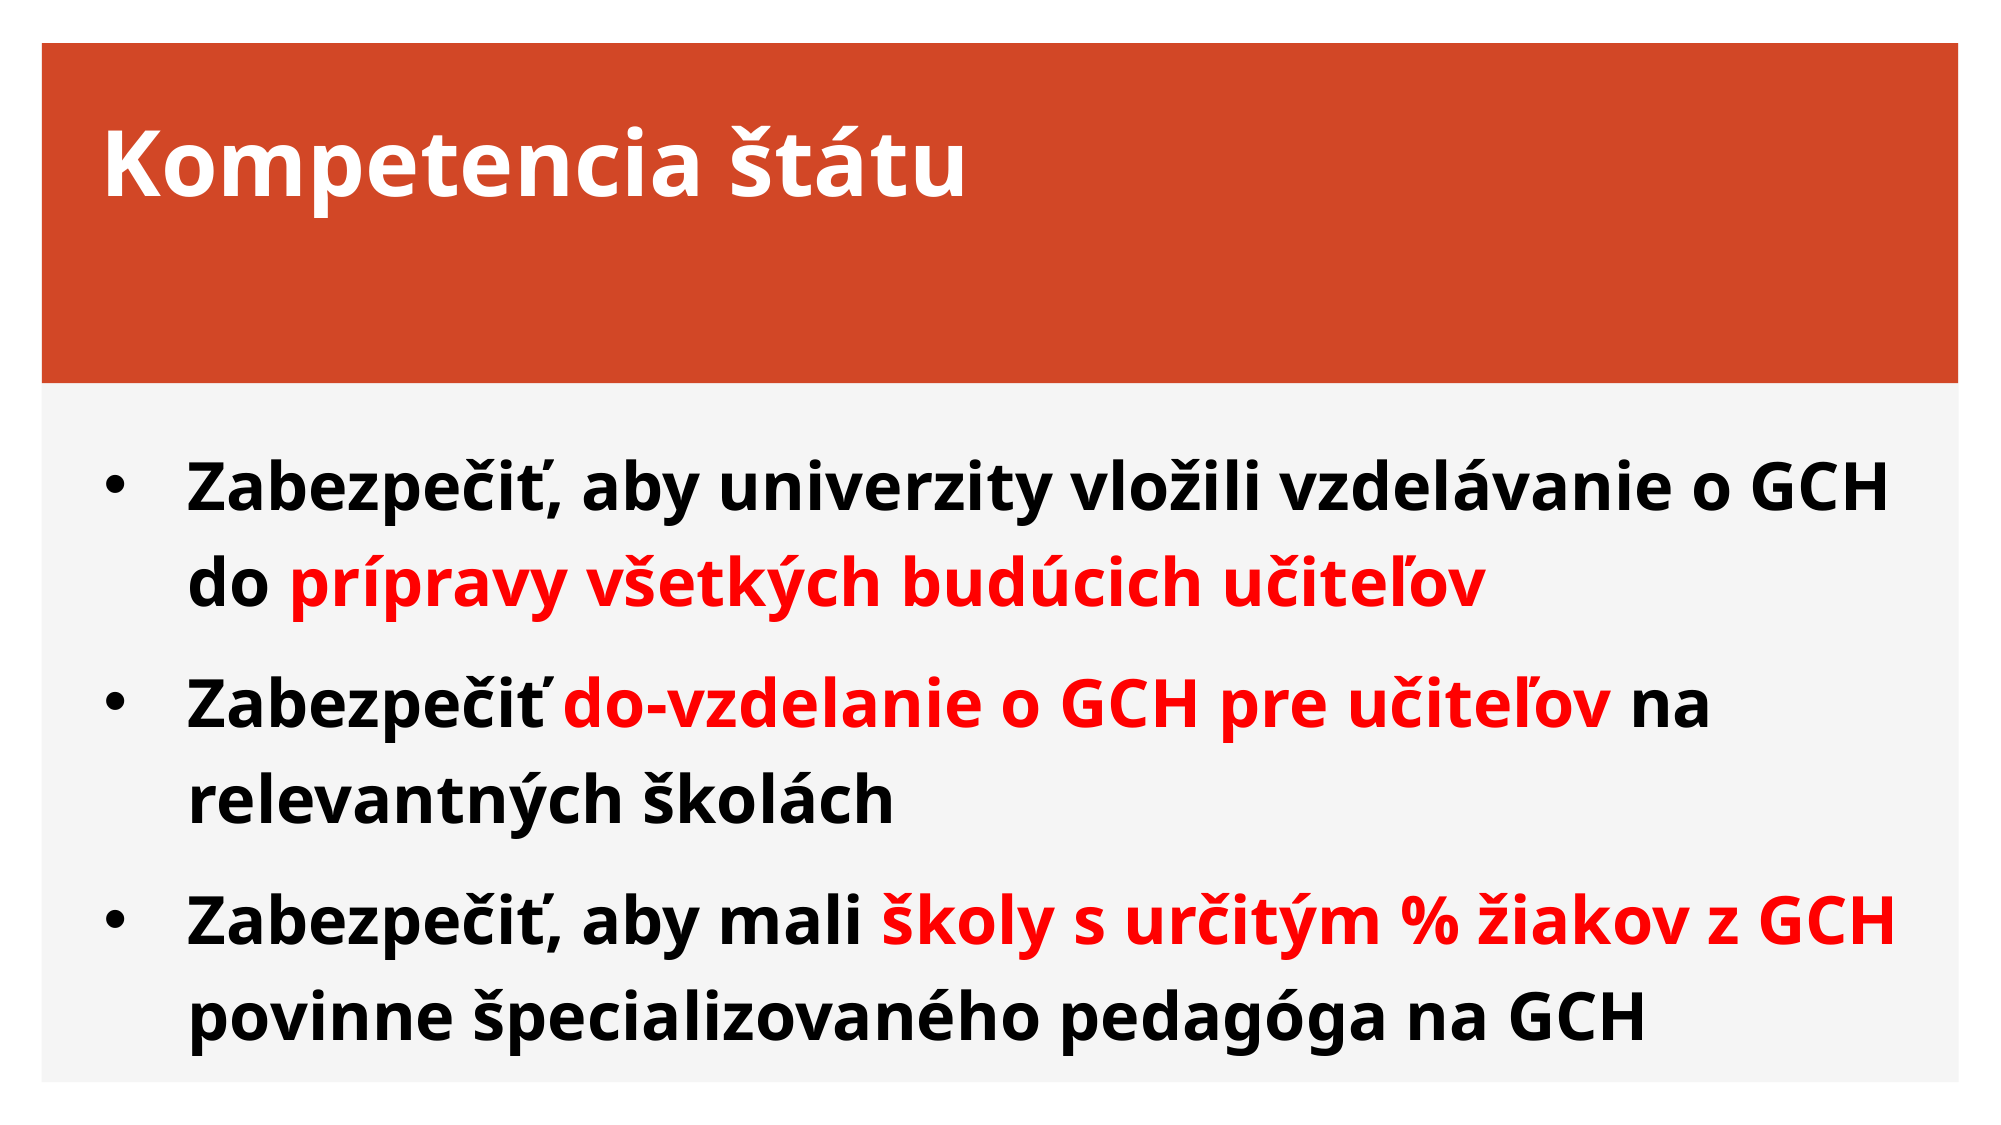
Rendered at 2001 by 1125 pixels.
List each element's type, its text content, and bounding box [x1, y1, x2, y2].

title Kompetencia štátu [85, 52, 1863, 443]
list Zabezpečiť, aby univerzity vložili vzdelávanie o GCH do prípravy všetkých budúcich učiteľov Zabezpečiť do-vzdelanie o GCH pre učiteľov na relevantných školách Zabezpečiť, aby mali školy s určitým % žiakov z GCH povinne špecializovaného pedagóga na GCH [88, 420, 1964, 1111]
